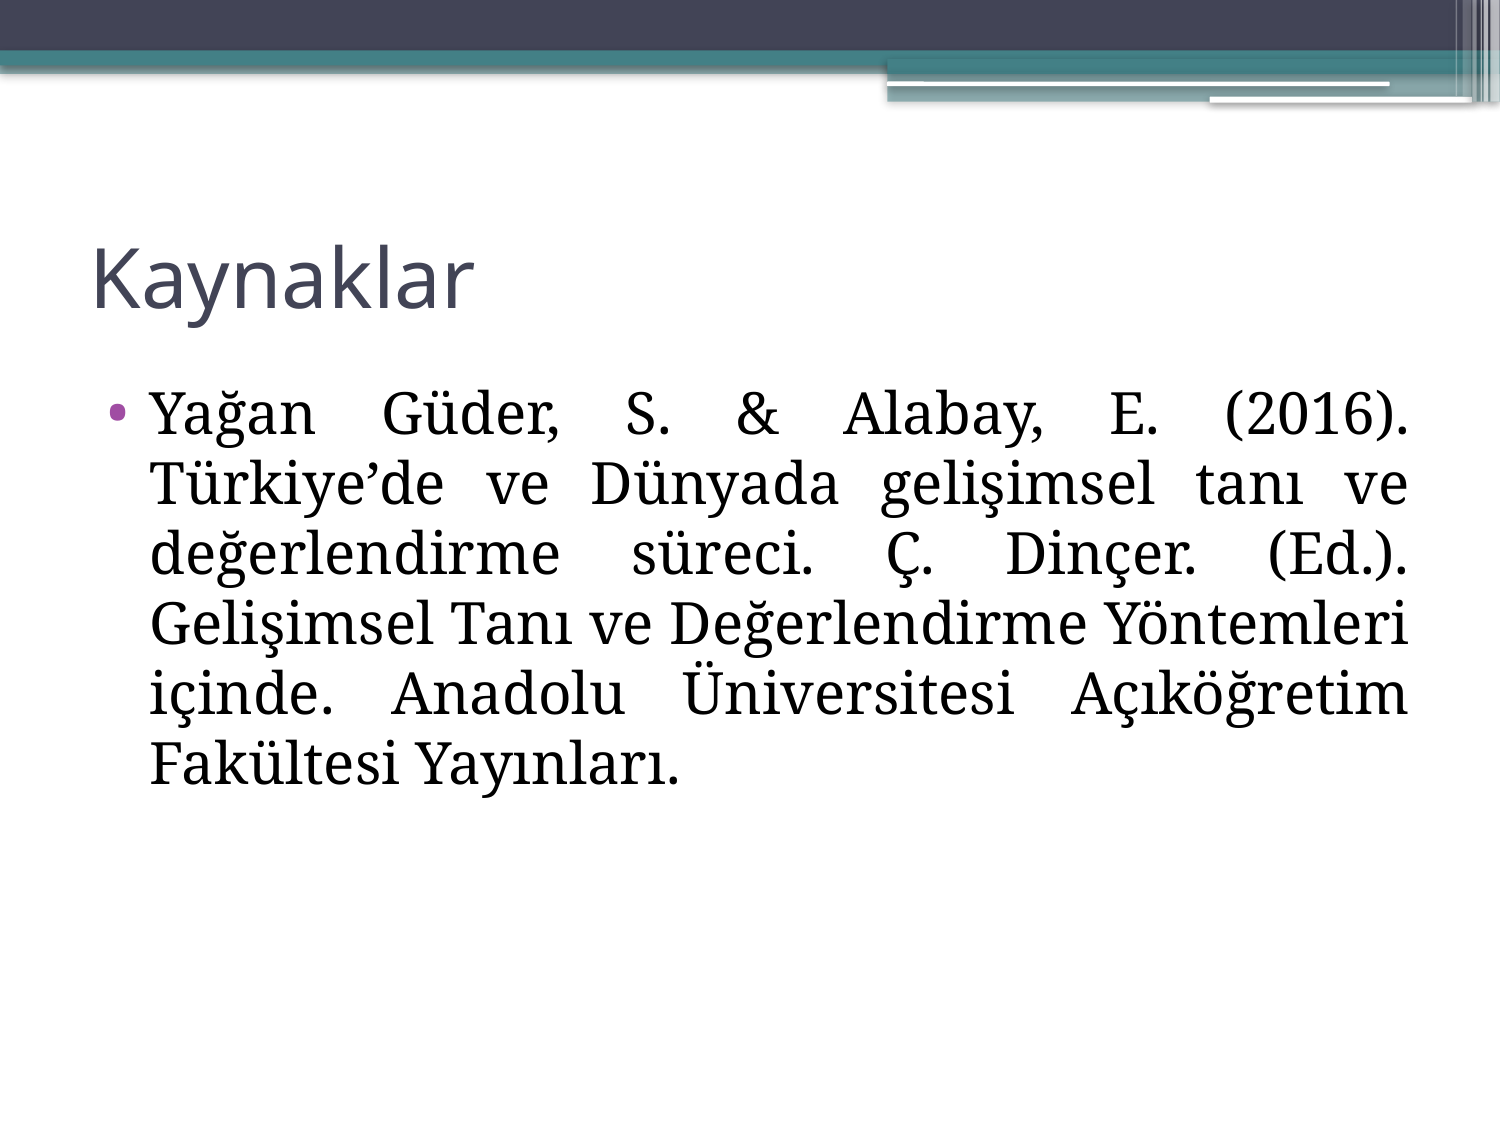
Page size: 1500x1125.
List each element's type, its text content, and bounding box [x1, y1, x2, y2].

list Yağan Güder, S. & Alabay, E. (2016). Türkiye’de ve Dünyada gelişimsel tanı ve değerlendirme süreci. Ç. Dinçer. (Ed.). Gelişimsel Tanı ve Değerlendirme Yöntemleri içinde. Anadolu Üniversitesi Açıköğretim Fakültesi Yayınları. [75, 368, 1425, 1079]
title Kaynaklar [75, 187, 1425, 363]
